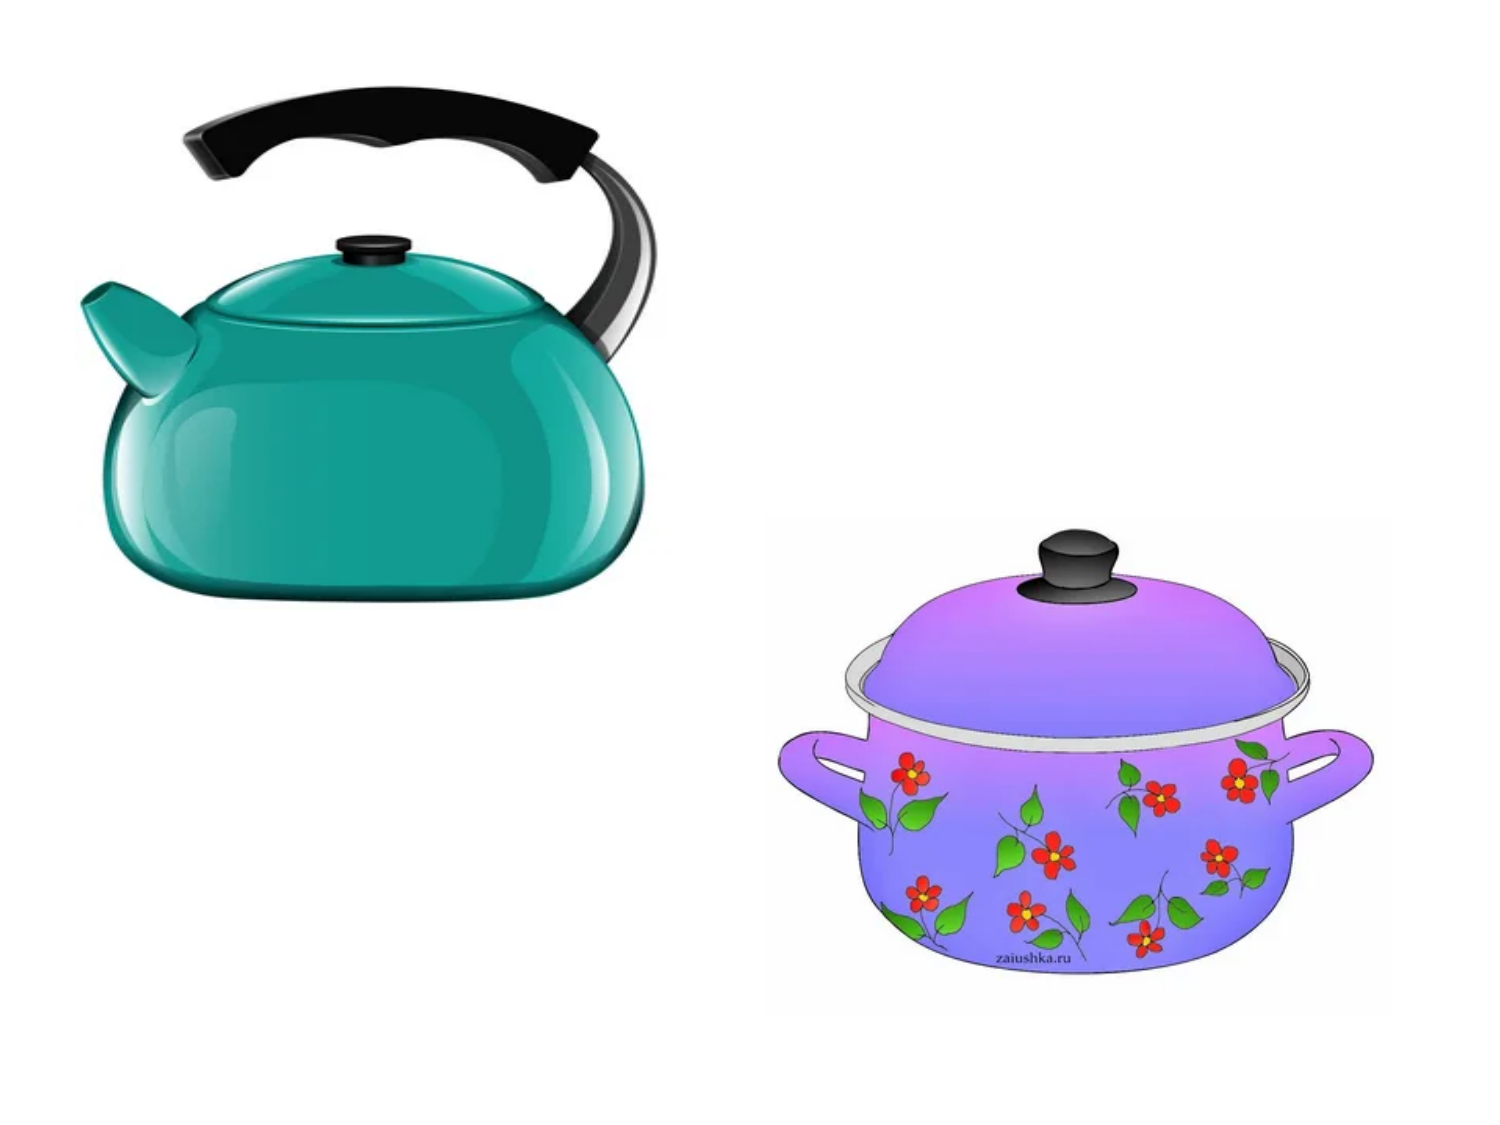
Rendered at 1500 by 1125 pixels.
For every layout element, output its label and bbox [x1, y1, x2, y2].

picture [763, 514, 1393, 1016]
picture [74, 66, 670, 610]
